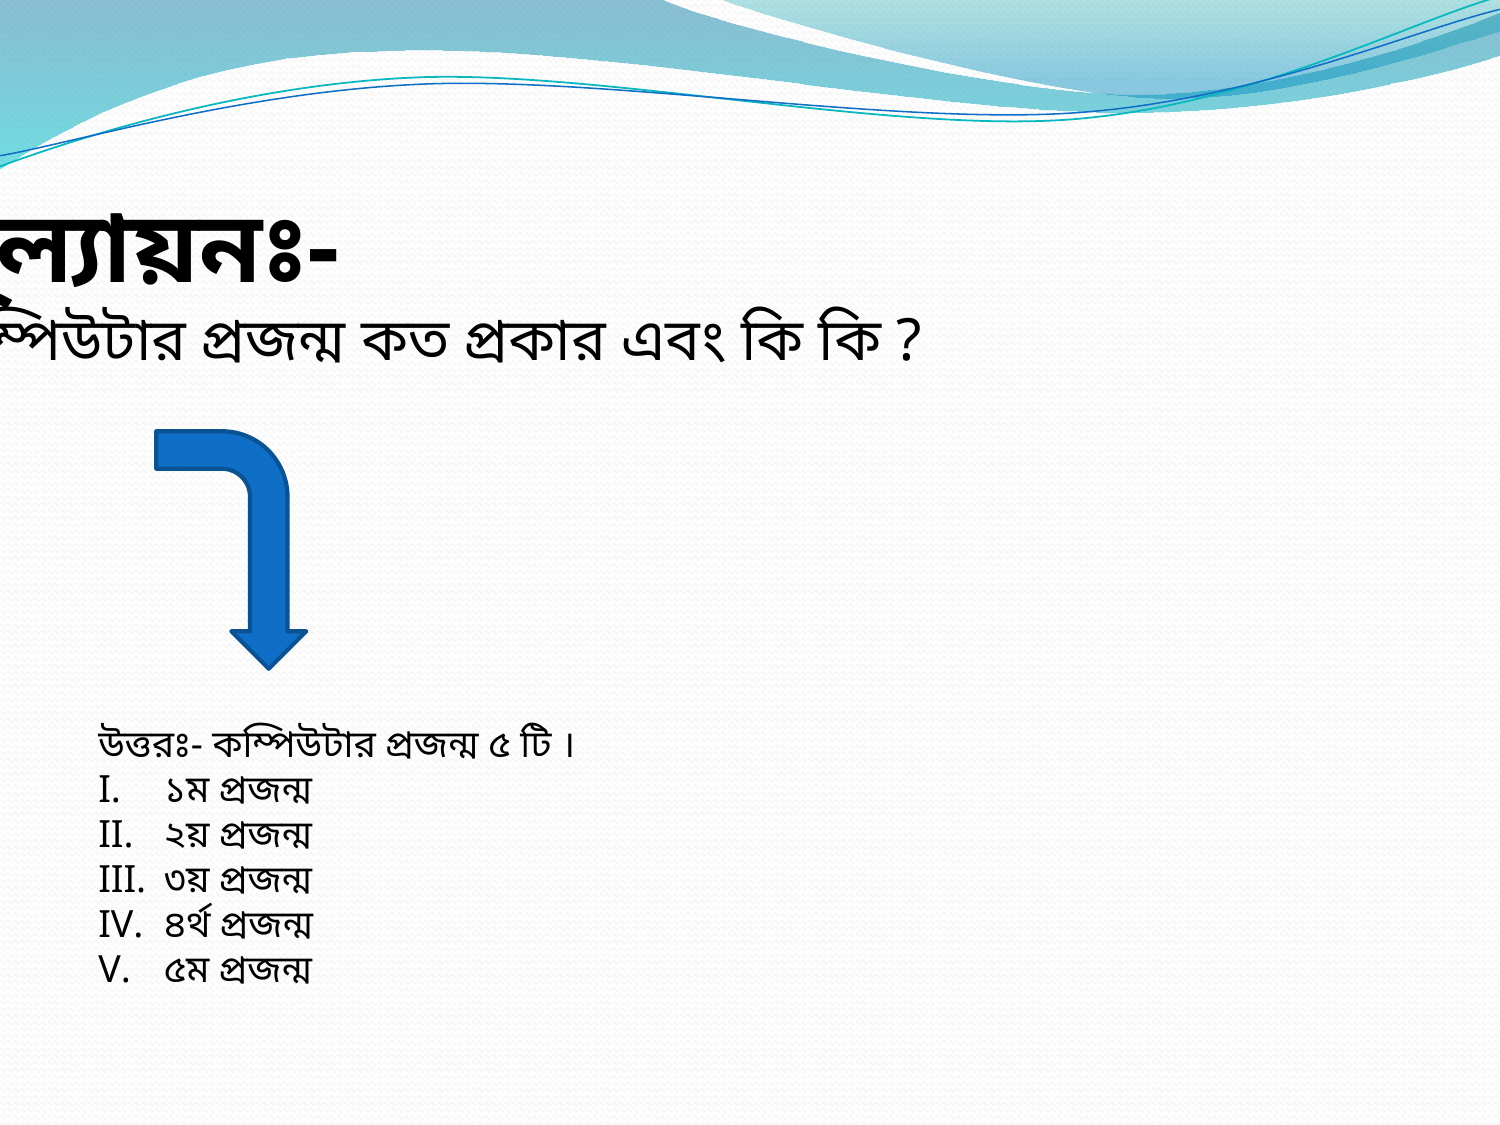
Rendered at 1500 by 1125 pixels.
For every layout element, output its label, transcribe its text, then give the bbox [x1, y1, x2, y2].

text_box মূল্যায়নঃ- কম্পিউটার প্রজন্ম কত প্রকার এবং কি কি ? [0, 174, 937, 500]
text_box [154, 429, 309, 671]
text_box উত্তরঃ- কম্পিউটার প্রজন্ম ৫ টি । ১ম প্রজন্ম ২য় প্রজন্ম ৩য় প্রজন্ম ৪র্থ প্রজন্ম ৫ম প্রজন্ম [83, 712, 591, 998]
